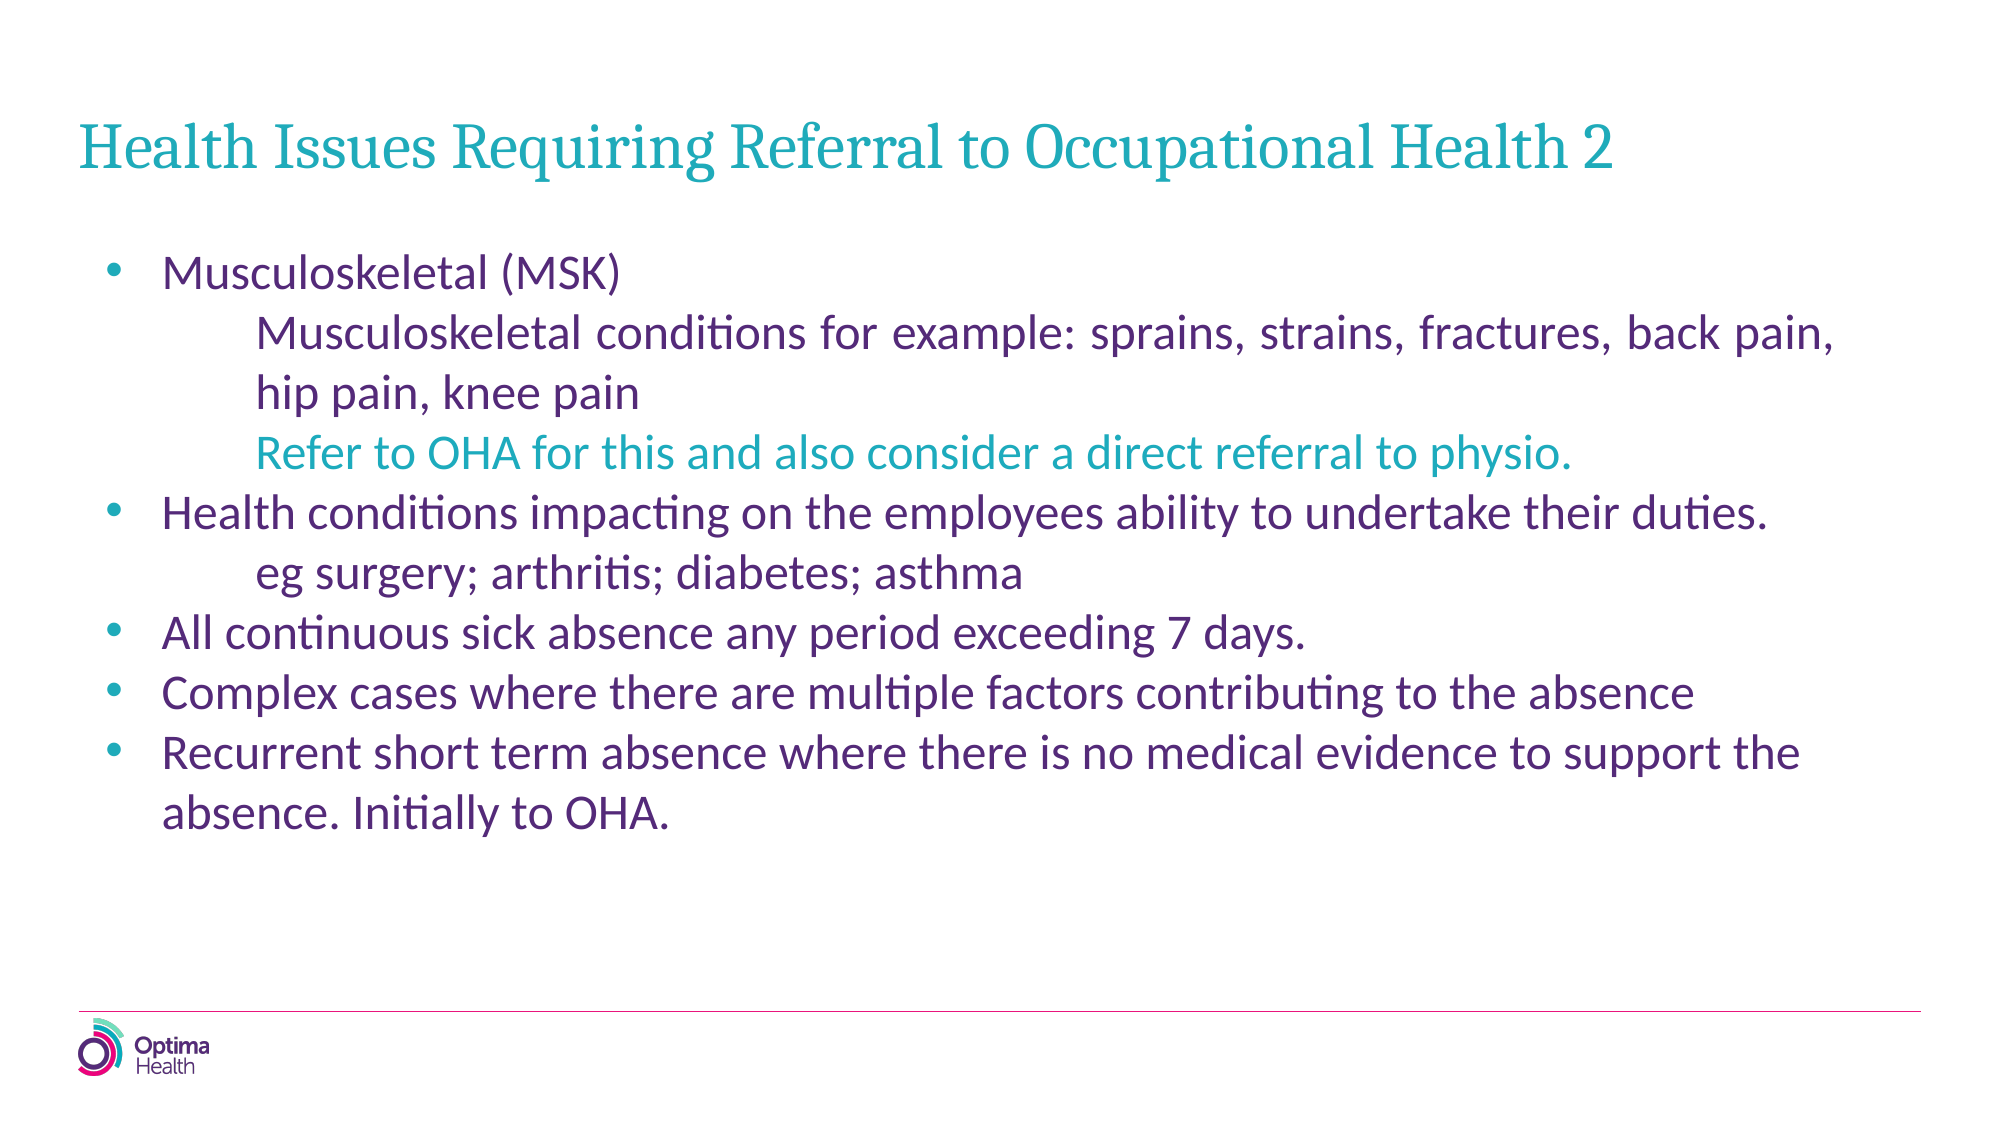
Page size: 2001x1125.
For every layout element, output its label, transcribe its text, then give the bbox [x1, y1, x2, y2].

picture [78, 1018, 209, 1076]
text_box Musculoskeletal (MSK) Musculoskeletal conditions for example: sprains, strains, fractures, back pain, hip pain, knee pain Refer to OHA for this and also consider a direct referral to physio. Health conditions impacting on the employees ability to undertake their duties. eg surgery; arthritis; diabetes; asthma All continuous sick absence any period exceeding 7 days. Complex cases where there are multiple factors contributing to the absence Recurrent short term absence where there is no medical evidence to support the absence. Initially to OHA. [90, 231, 1851, 907]
text_box Health Issues Requiring Referral to Occupational Health 2 [78, 71, 1886, 190]
